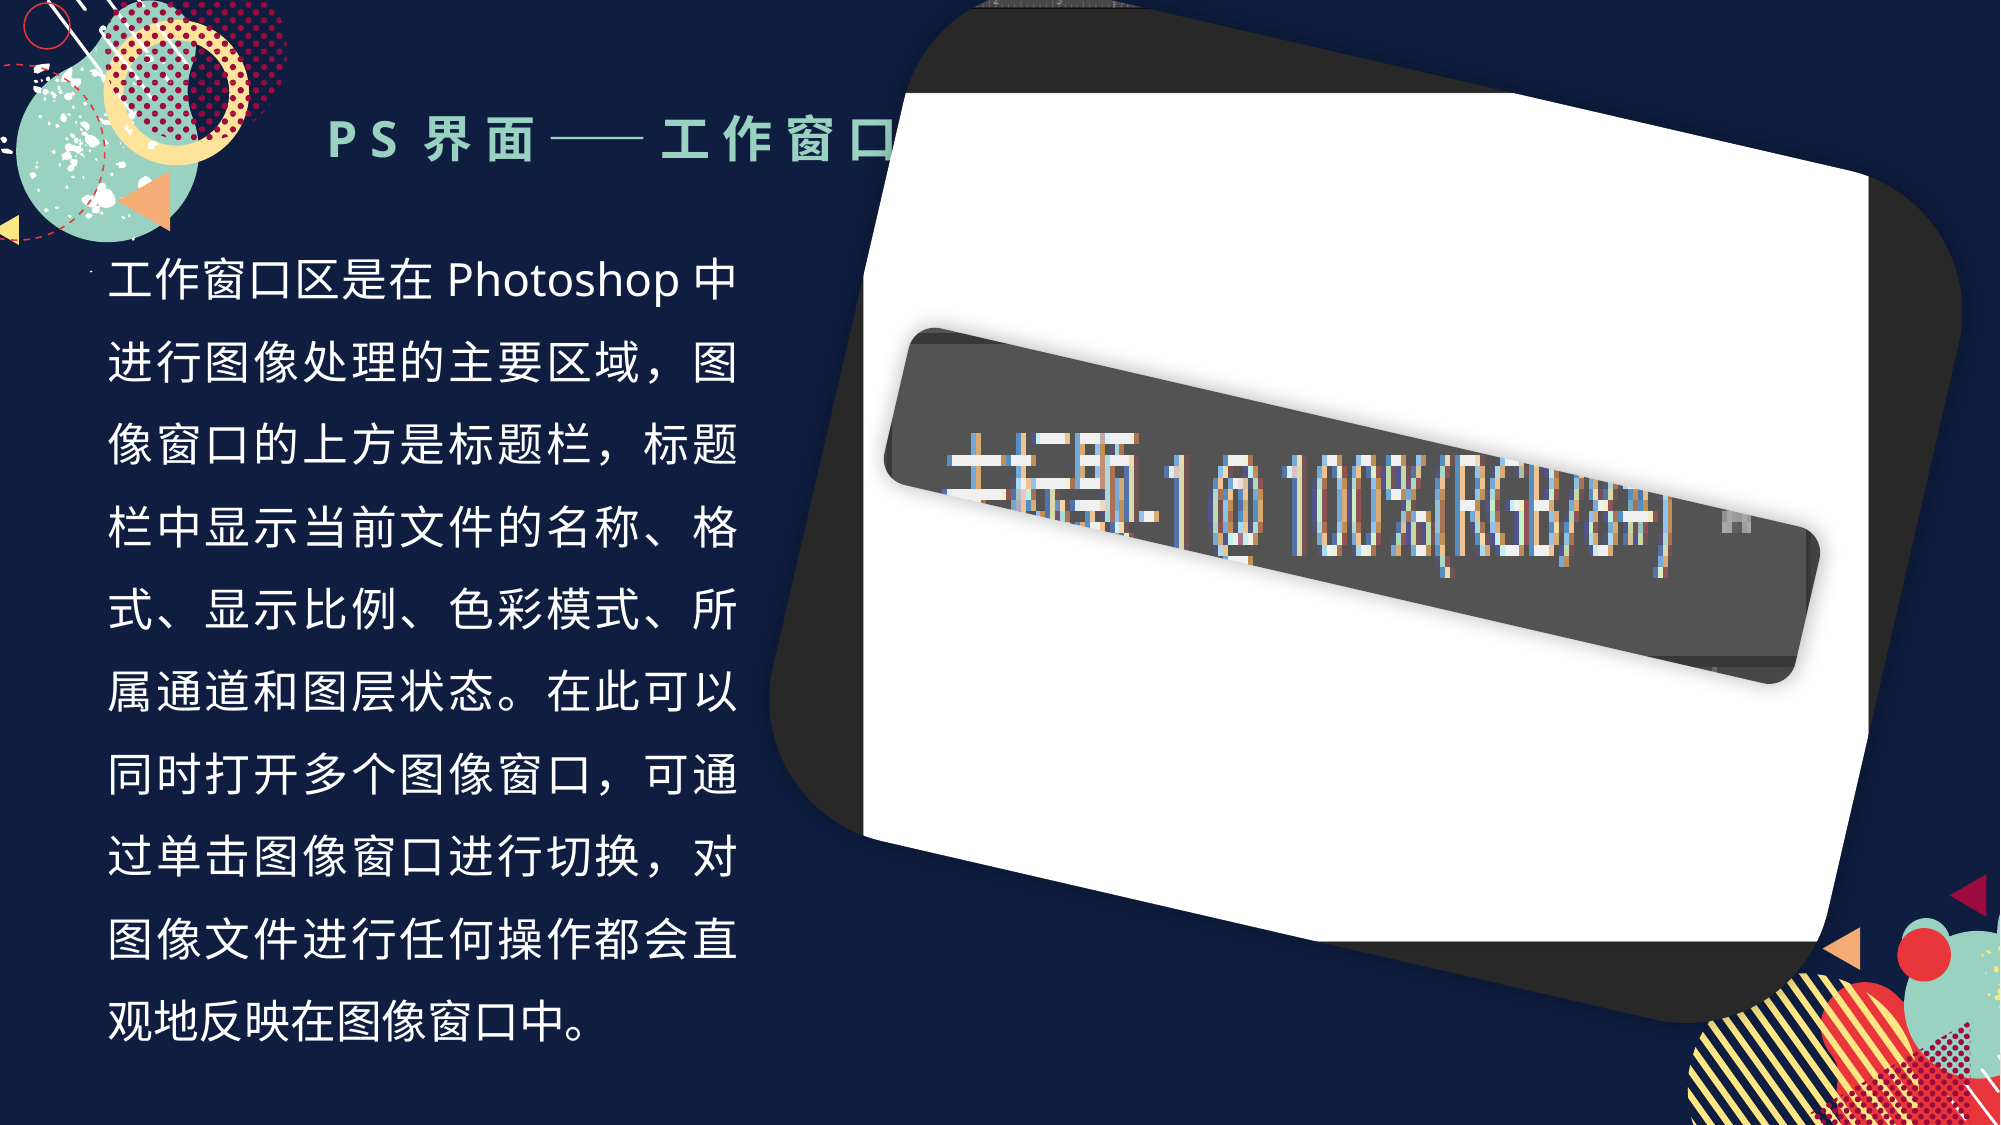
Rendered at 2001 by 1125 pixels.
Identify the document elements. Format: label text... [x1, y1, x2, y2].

picture [769, 0, 1963, 1024]
text_box 工作窗口区是在Photoshop中进行图像处理的主要区域，图像窗口的上方是标题栏，标题栏中显示当前文件的名称、格式、显示比例、色彩模式、所属通道和图层状态。在此可以同时打开多个图像窗口，可通过单击图像窗口进行切换，对图像文件进行任何操作都会直观地反映在图像窗口中。 [92, 216, 753, 1056]
text_box PS界面——工作窗口 [125, 70, 824, 176]
